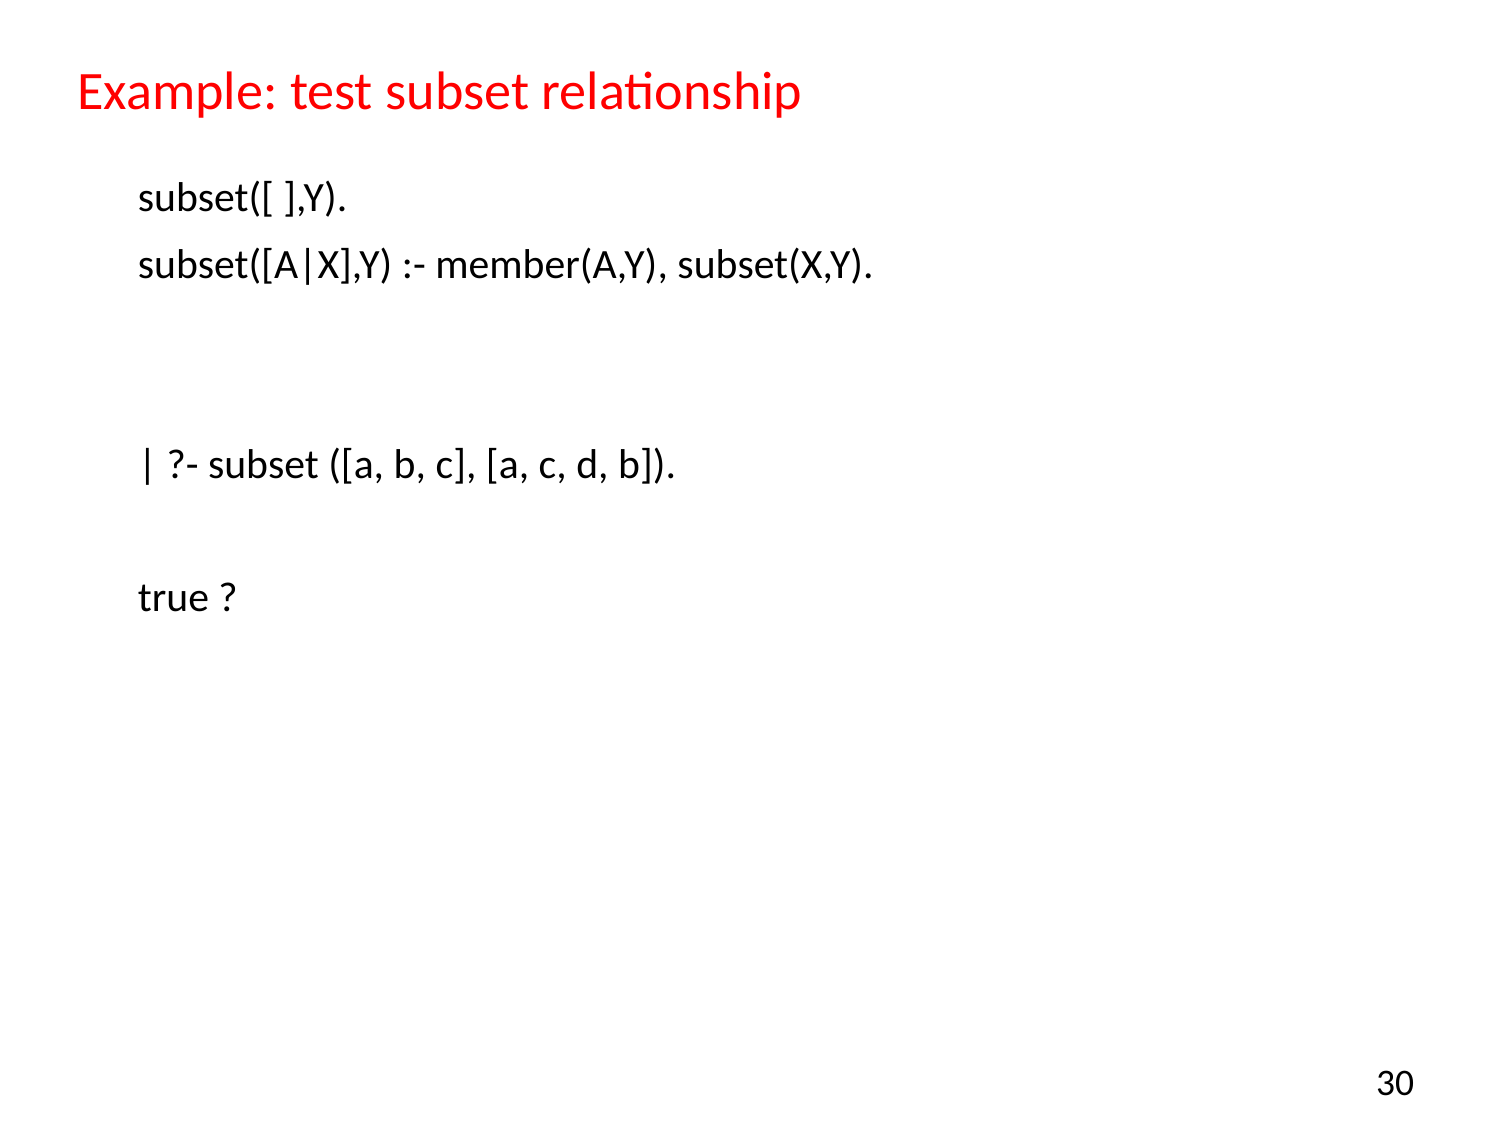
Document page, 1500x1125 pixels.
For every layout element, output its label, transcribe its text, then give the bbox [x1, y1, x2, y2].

title Example: test subset relationship [62, 49, 1426, 126]
slide_number 30 [1287, 1049, 1438, 1101]
list subset([ ],Y). subset([A|X],Y) :- member(A,Y), subset(X,Y). | ?- subset ([a, b, c], [a, c, d, b]). true ? [49, 162, 1426, 1013]
